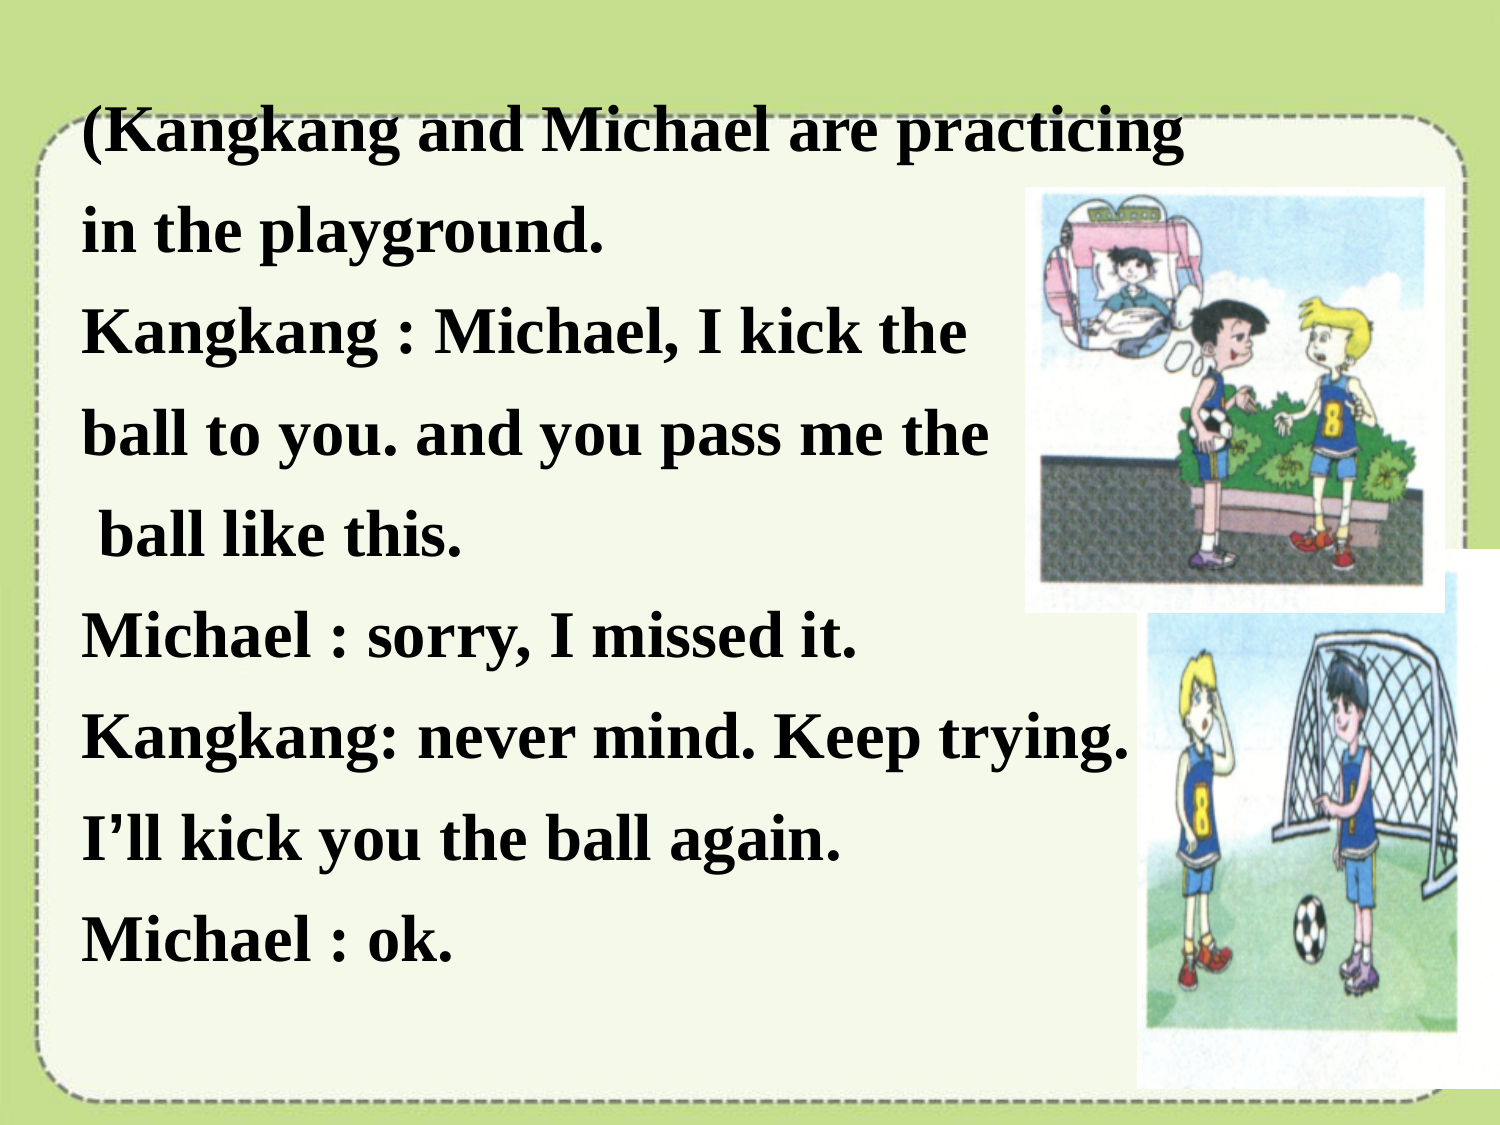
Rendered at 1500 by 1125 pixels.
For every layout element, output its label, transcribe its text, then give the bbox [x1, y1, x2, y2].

text_box (Kangkang and Michael are practicing in the playground. Kangkang : Michael, I kick the ball to you. and you pass me the ball like this. Michael : sorry, I missed it. Kangkang: never mind. Keep trying. I’ll kick you the ball again. Michael : ok. [62, 87, 1438, 985]
picture [0, 0, 1500, 1125]
